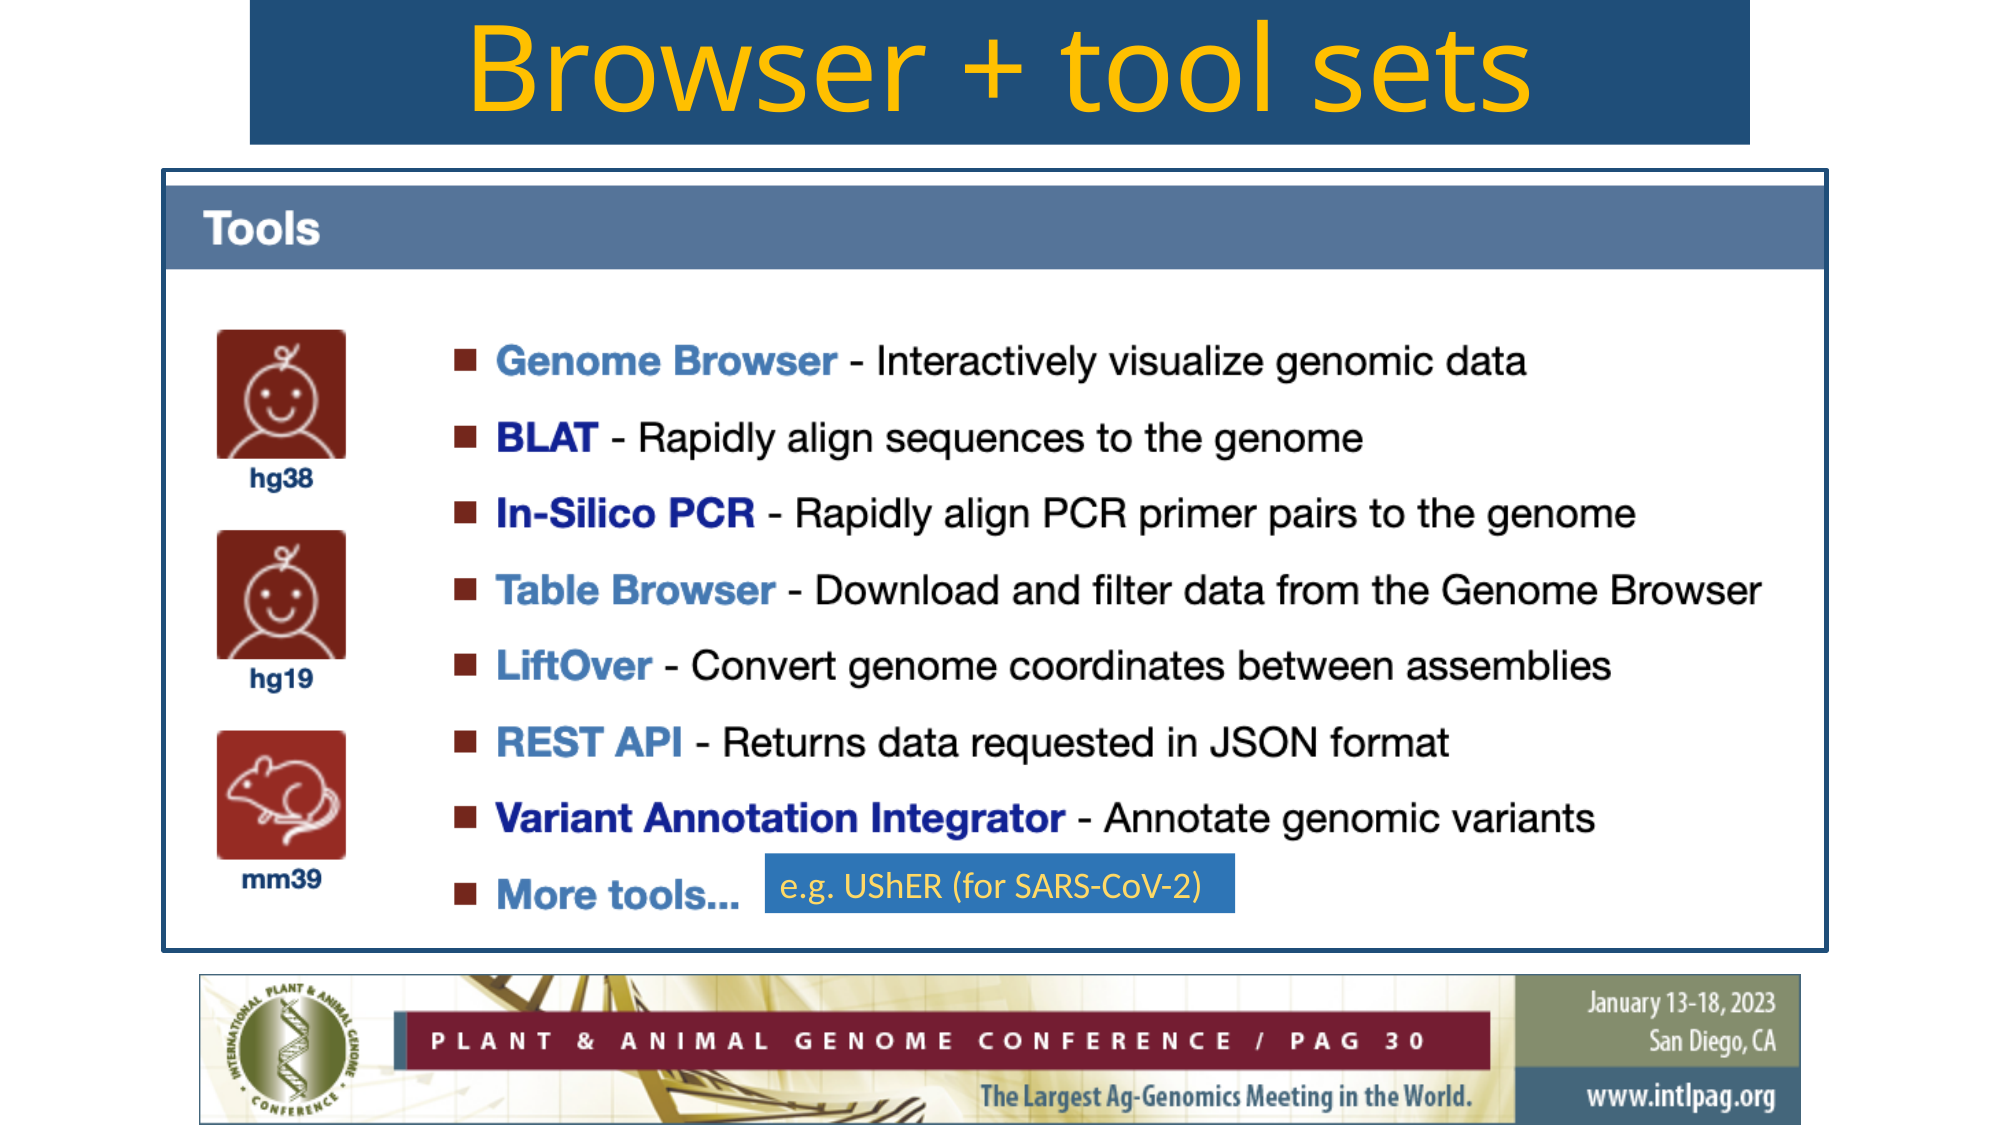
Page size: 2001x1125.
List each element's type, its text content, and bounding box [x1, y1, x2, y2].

picture [165, 172, 1825, 949]
picture [199, 974, 1801, 1125]
title Browser + tool sets [249, 0, 1750, 145]
